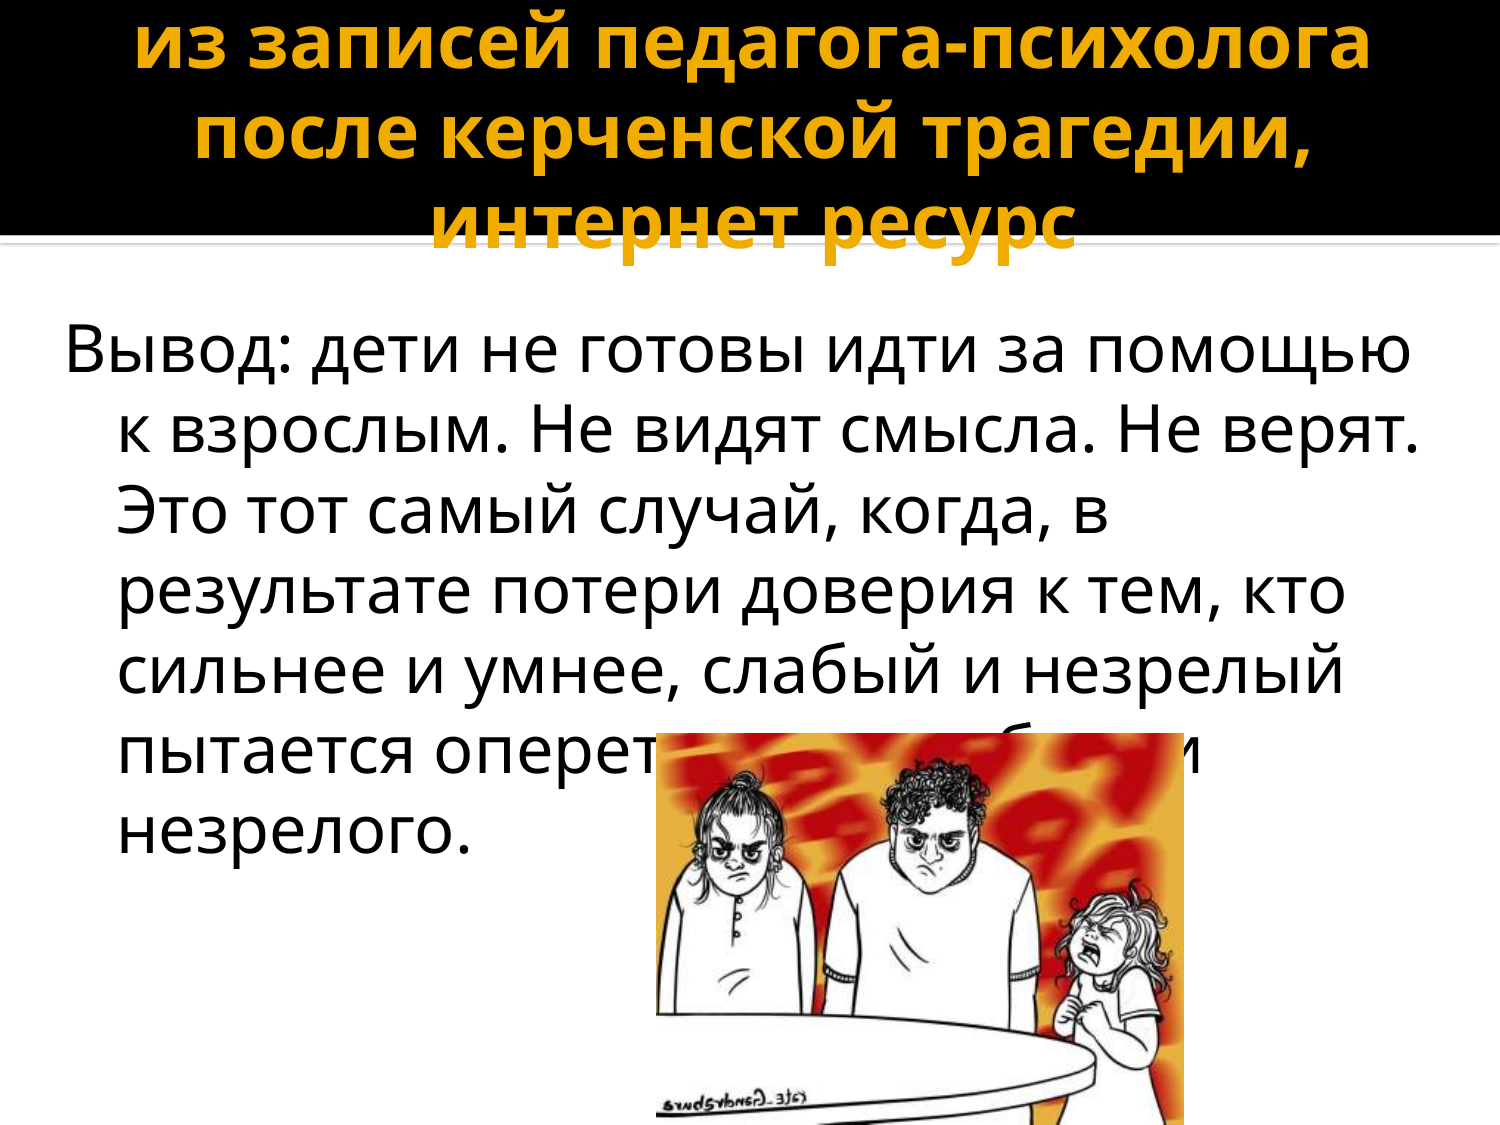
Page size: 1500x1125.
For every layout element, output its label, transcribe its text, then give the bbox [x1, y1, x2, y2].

picture [656, 733, 1184, 1125]
list Вывод: дети не готовы идти за помощью к взрослым. Не видят смысла. Не верят. Это тот самый случай, когда, в результате потери доверия к тем, кто сильнее и умнее, слабый и незрелый пытается опереться на слабого и незрелого. [35, 291, 1454, 1050]
title из записей педагога-психолога после керченской трагедии, интернет ресурс [75, 25, 1425, 231]
